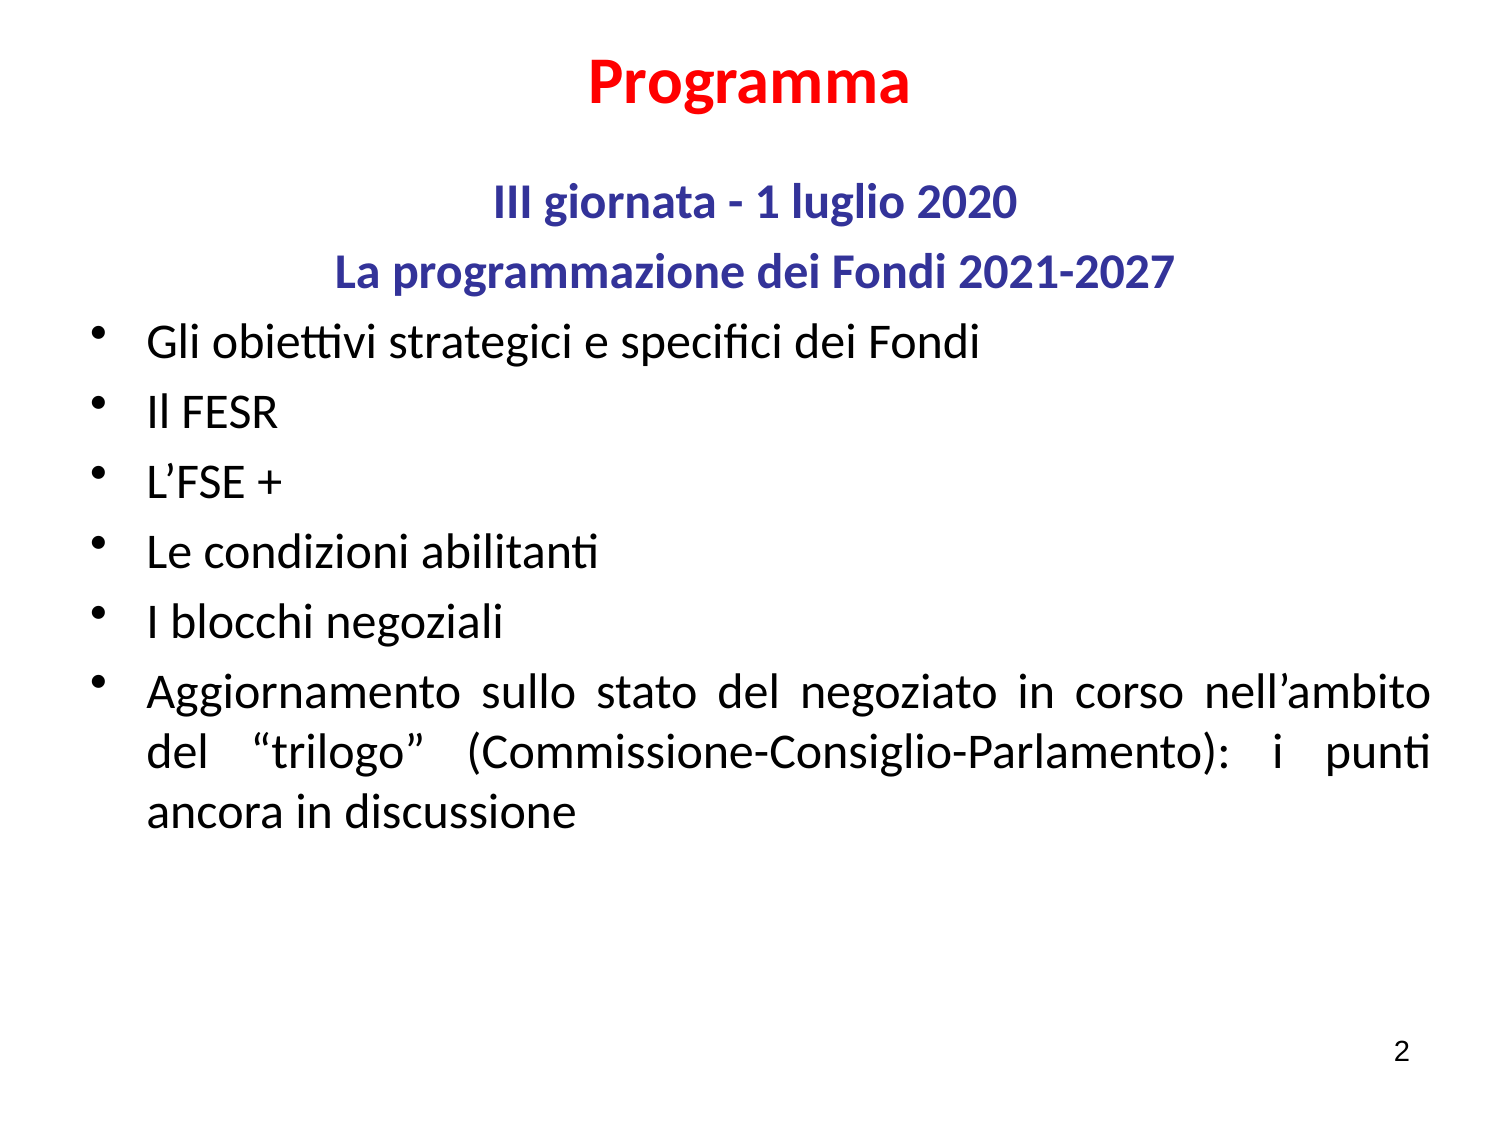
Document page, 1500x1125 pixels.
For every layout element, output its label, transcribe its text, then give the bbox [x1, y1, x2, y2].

slide_number 2 [1074, 1024, 1426, 1103]
title Programma [74, 18, 1426, 136]
list III giornata - 1 luglio 2020 La programmazione dei Fondi 2021-2027 Gli obiettivi strategici e specifici dei Fondi Il FESR L’FSE + Le condizioni abilitanti I blocchi negoziali Aggiornamento sullo stato del negoziato in corso nell’ambito del “trilogo” (Commissione-Consiglio-Parlamento): i punti ancora in discussione [74, 160, 1448, 982]
